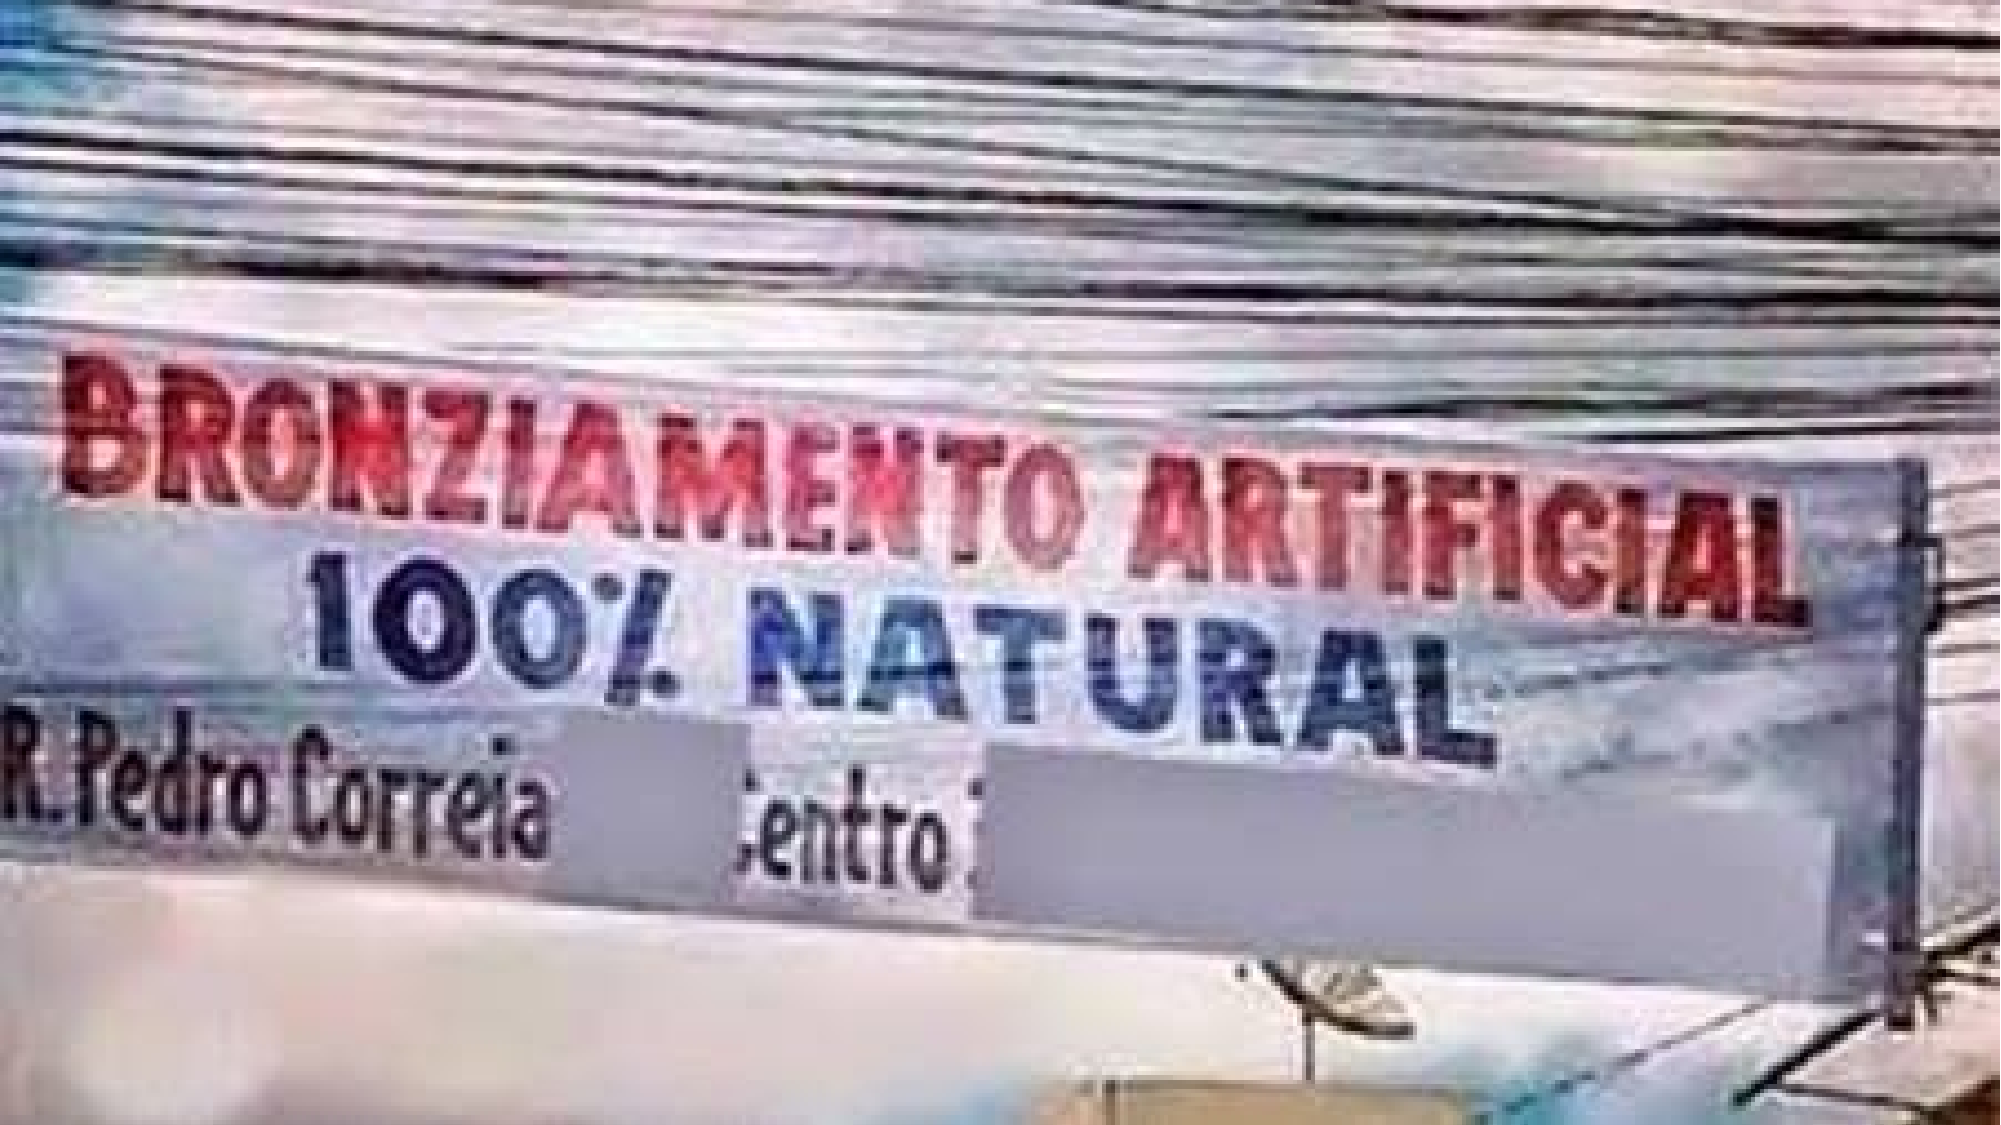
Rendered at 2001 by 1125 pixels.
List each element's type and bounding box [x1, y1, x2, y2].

list [0, 0, 2000, 1125]
